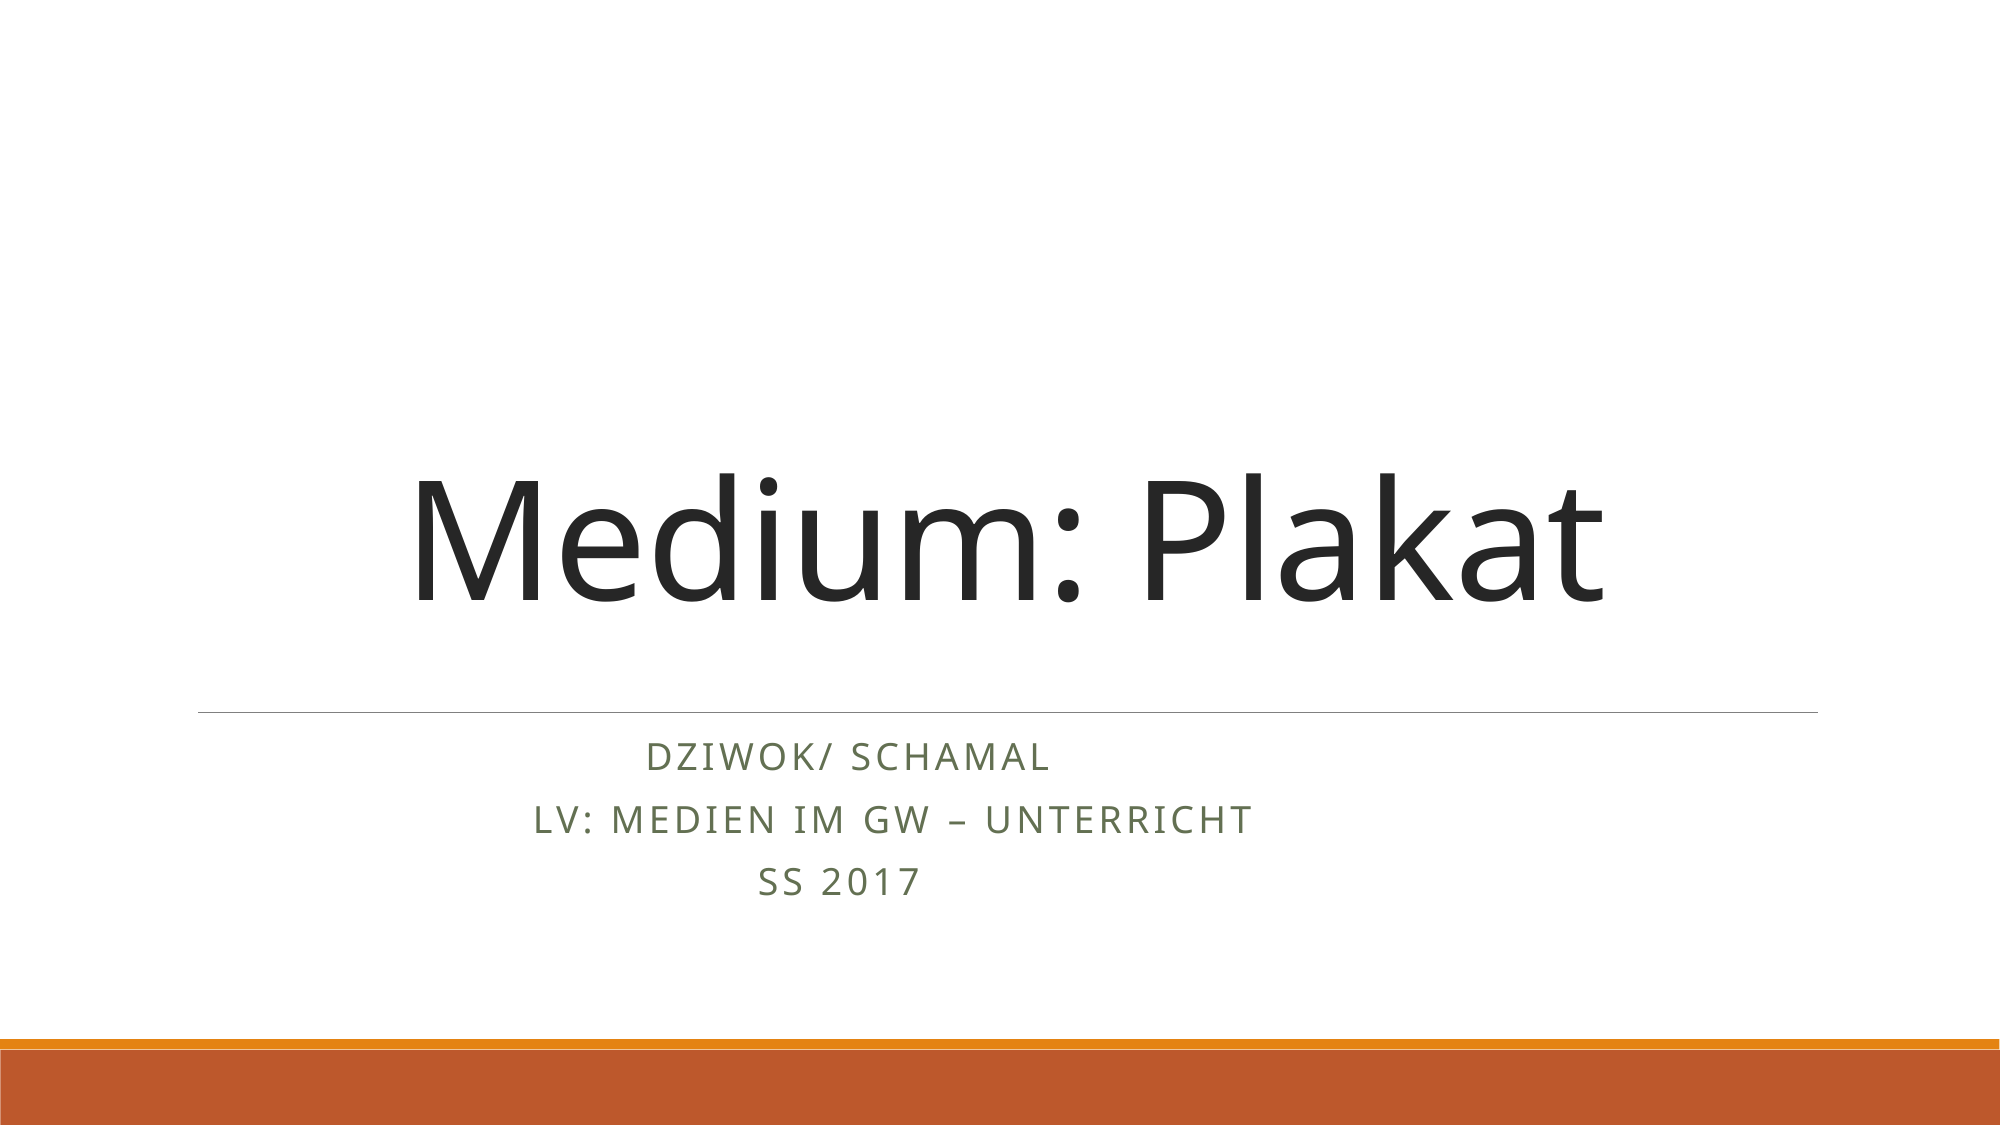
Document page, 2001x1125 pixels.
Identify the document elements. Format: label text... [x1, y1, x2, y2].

subtitle Dziwok/ Schamal LV: Medien im GW – Unterricht SS 2017 [180, 730, 1831, 975]
title Medium: Plakat [180, 382, 1831, 642]
